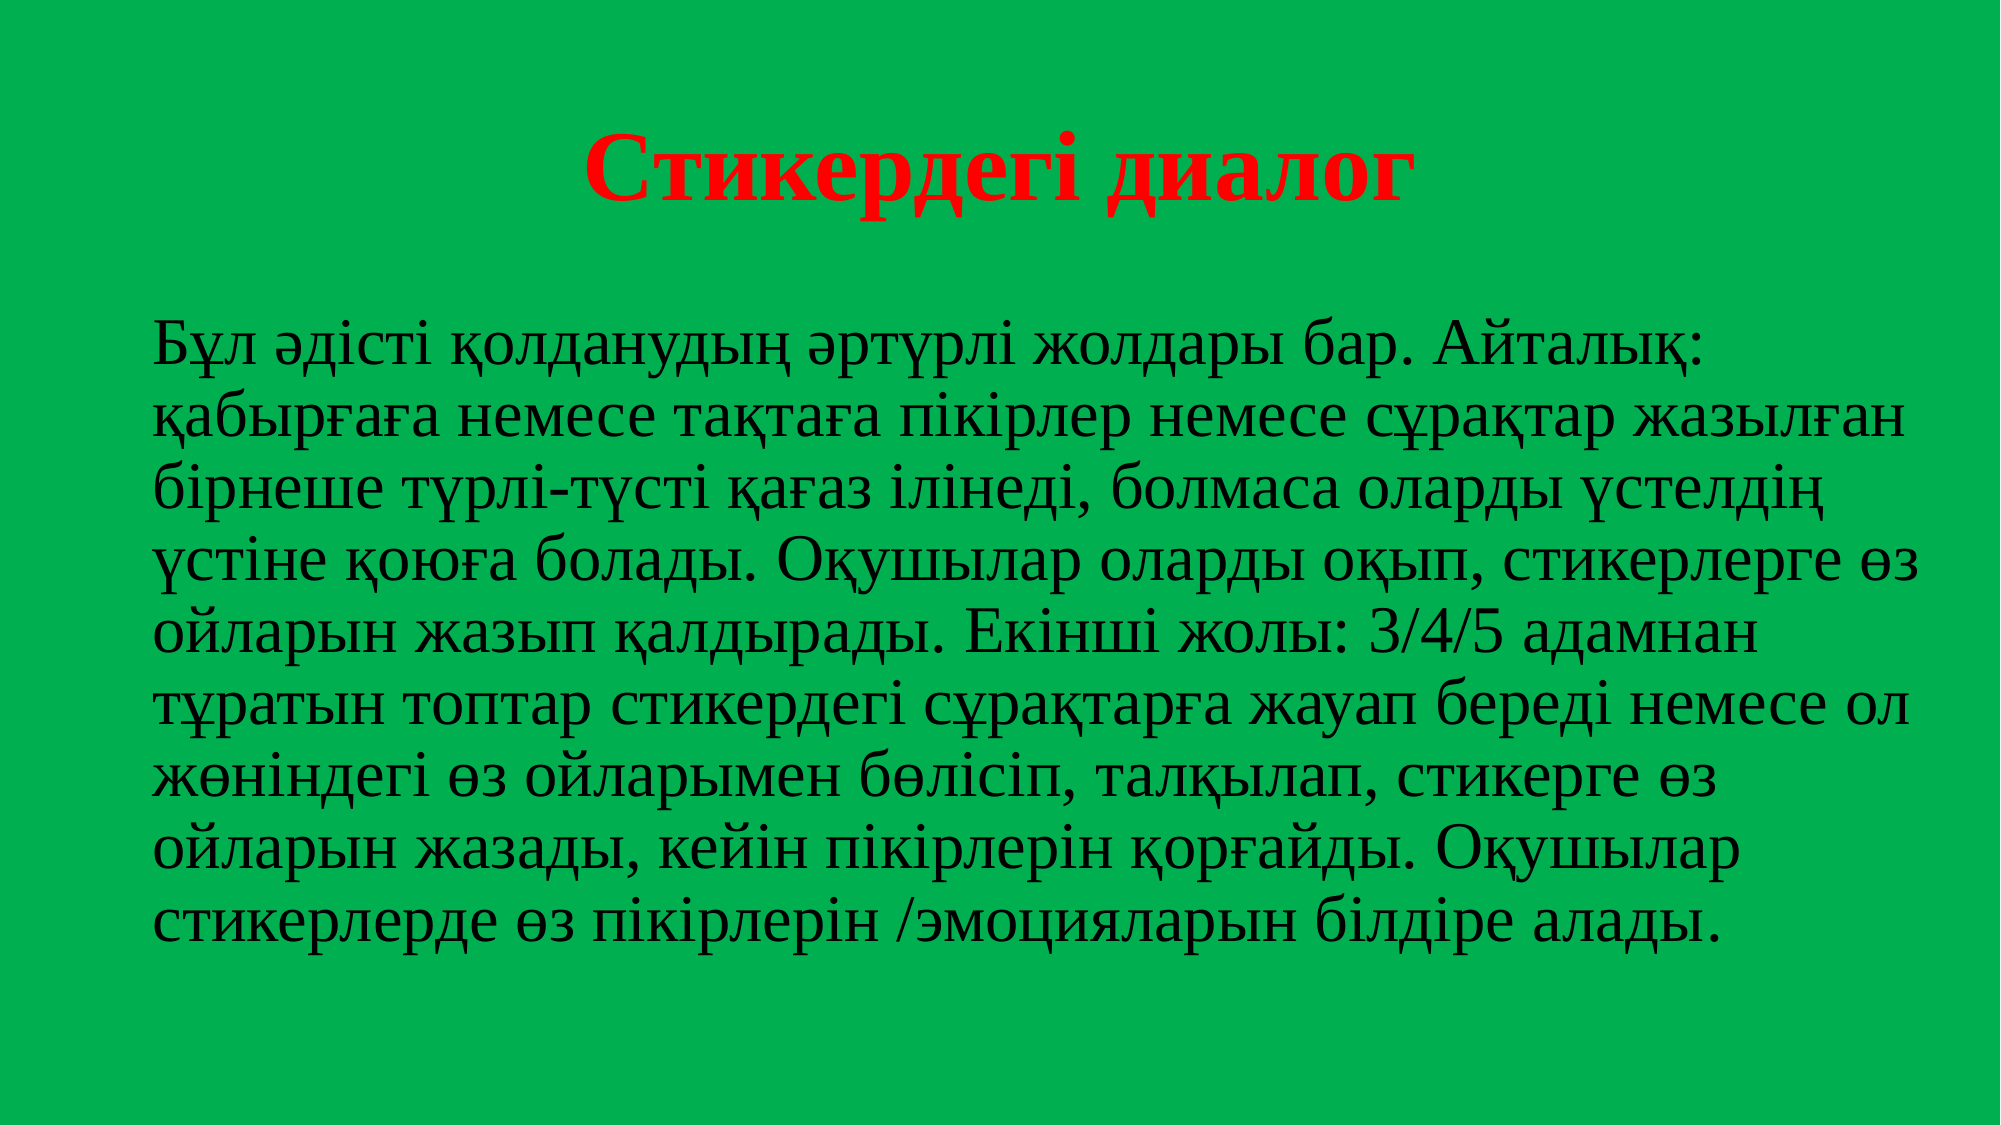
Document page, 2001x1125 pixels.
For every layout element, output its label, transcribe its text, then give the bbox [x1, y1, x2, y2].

list Бұл әдісті қолданудың әртүрлі жолдары бар. Айталық: қабырғаға немесе тақтаға пікірлер немесе сұрақтар жазылған бірнеше түрлі-түсті қағаз ілінеді, болмаса оларды үстелдің үстіне қоюға болады. Оқушылар оларды оқып, стикерлерге өз ойларын жазып қалдырады. Екінші жолы: 3/4/5 адамнан тұратын топтар стикердегі сұрақтарға жауап береді немесе ол жөніндегі өз ойларымен бөлісіп, талқылап, стикерге өз ойларын жазады, кейін пікірлерін қорғайды. Оқушылар стикерлерде өз пікірлерін /эмоцияларын білдіре алады. [137, 299, 1957, 1014]
title Стикердегі диалог [137, 59, 1863, 278]
